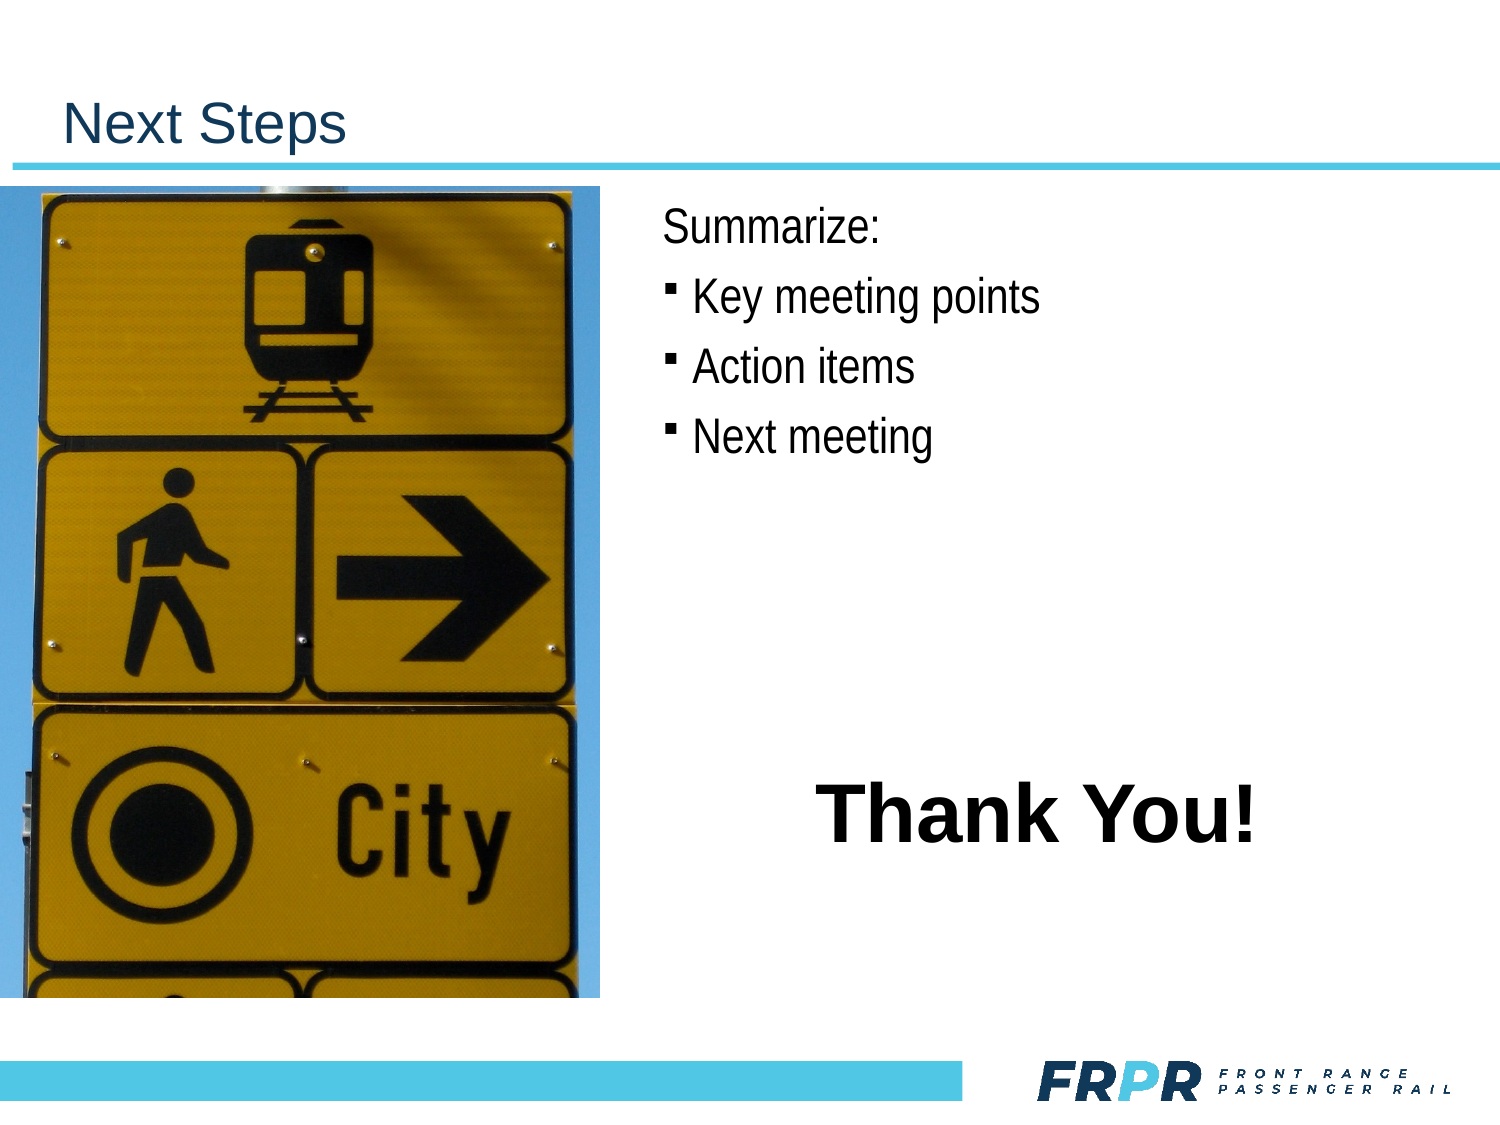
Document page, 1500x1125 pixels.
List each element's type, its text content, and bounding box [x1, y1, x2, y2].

picture [1037, 1061, 1450, 1101]
title Next Steps [24, 0, 1450, 163]
list Summarize: Key meeting points Action items Next meeting Thank You! [624, 186, 1450, 998]
picture [0, 185, 601, 998]
